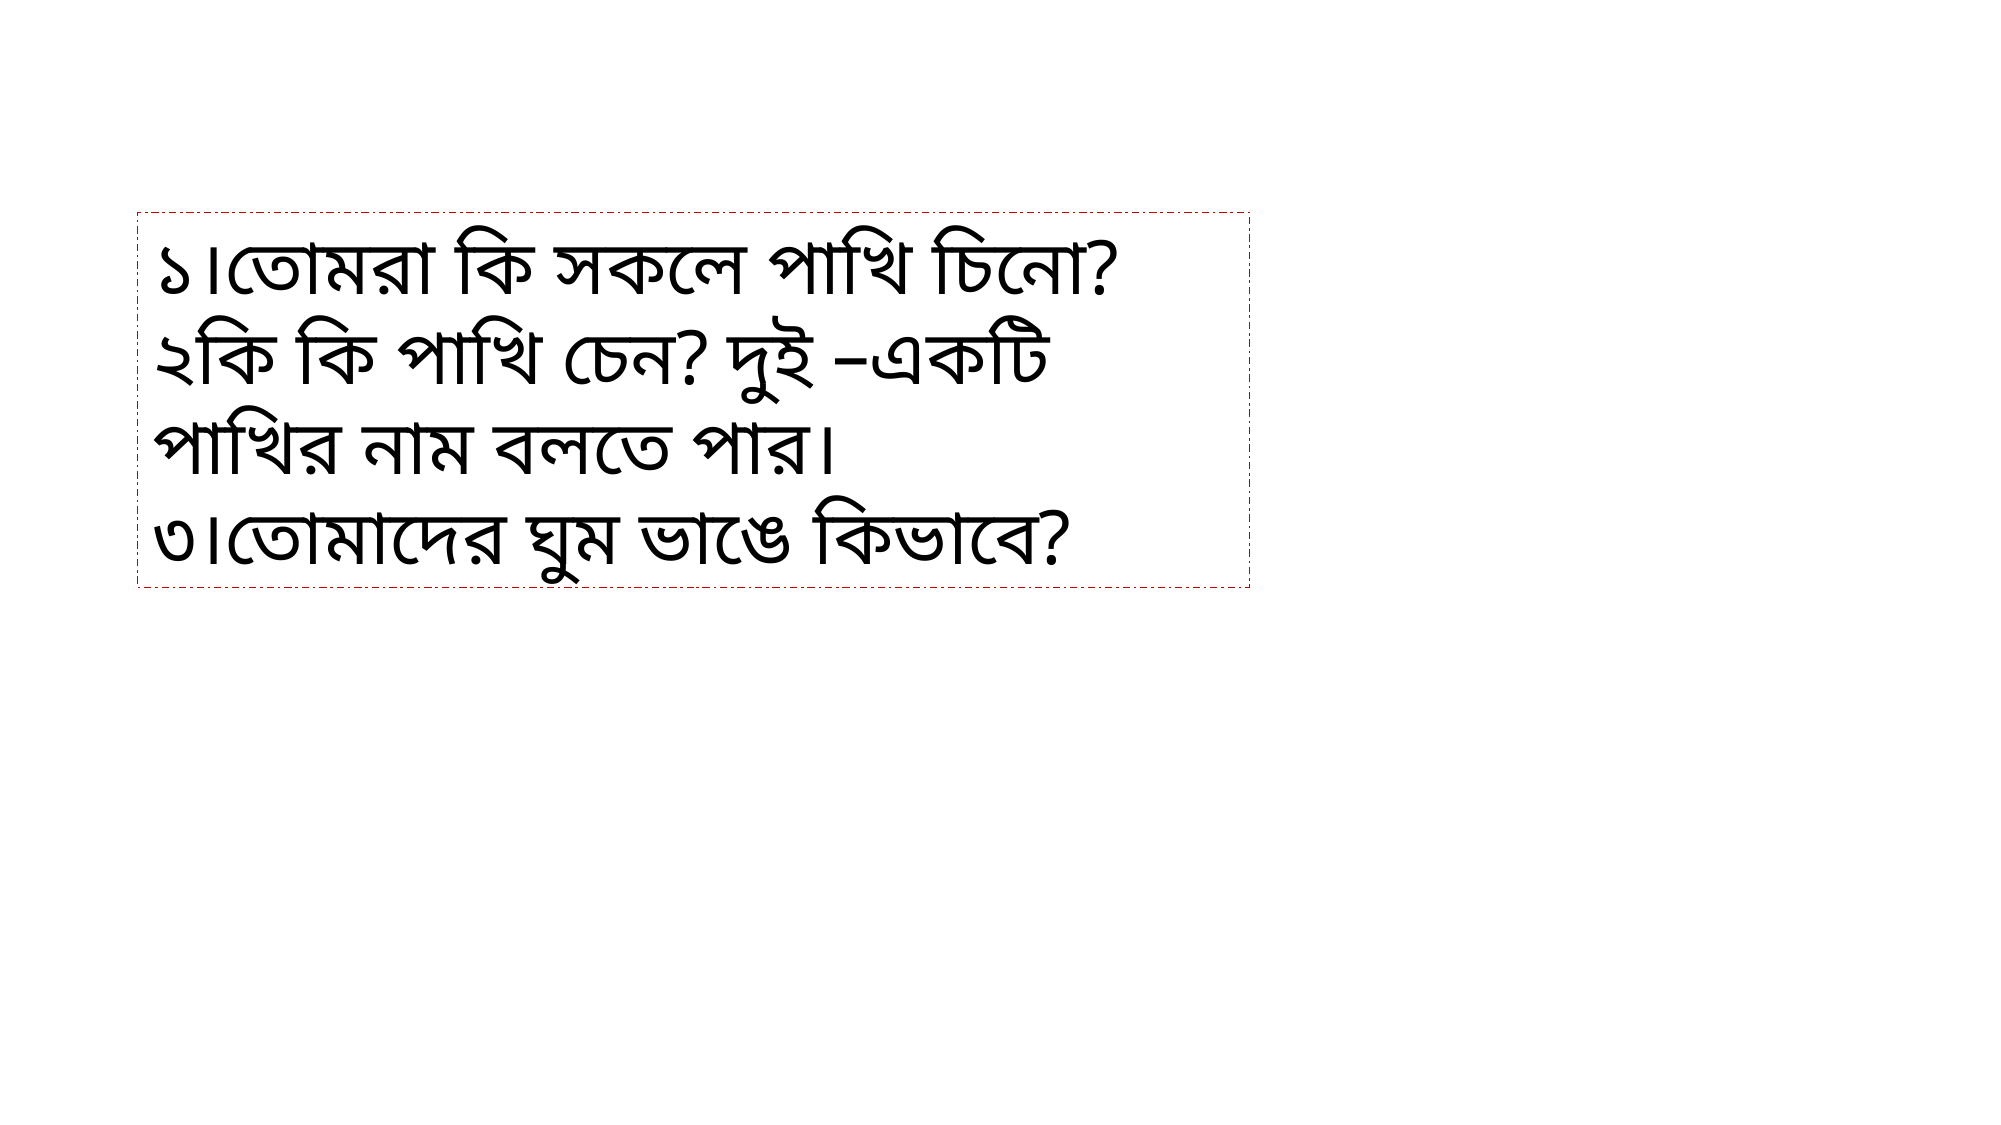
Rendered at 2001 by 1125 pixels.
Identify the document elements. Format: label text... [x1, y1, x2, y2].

text_box ১।তোমরা কি সকলে পাখি চিনো? ২কি কি পাখি চেন? দুই –একটি পাখির নাম বলতে পার। ৩।তোমাদের ঘুম ভাঙে কিভাবে? [137, 212, 1250, 588]
